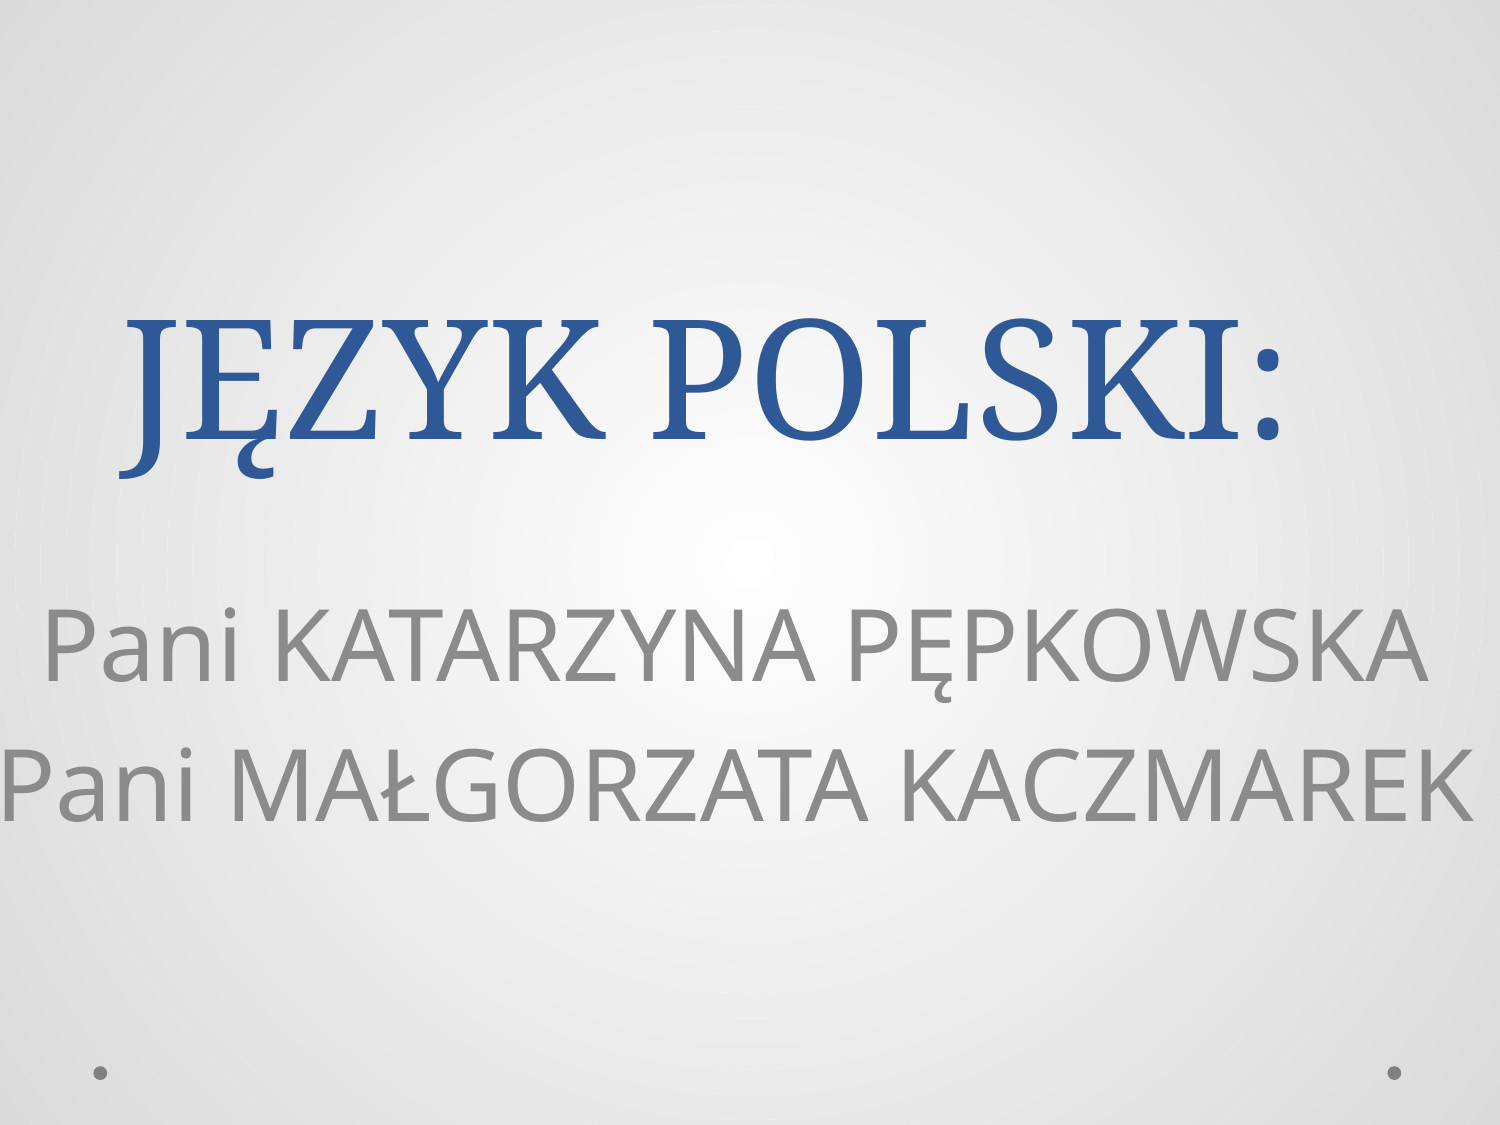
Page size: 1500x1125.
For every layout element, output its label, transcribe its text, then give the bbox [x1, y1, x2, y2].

title JĘZYK POLSKI: [88, 54, 1326, 480]
subtitle Pani KATARZYNA PĘPKOWSKA Pani MAŁGORZATA KACZMAREK [0, 574, 1500, 1000]
